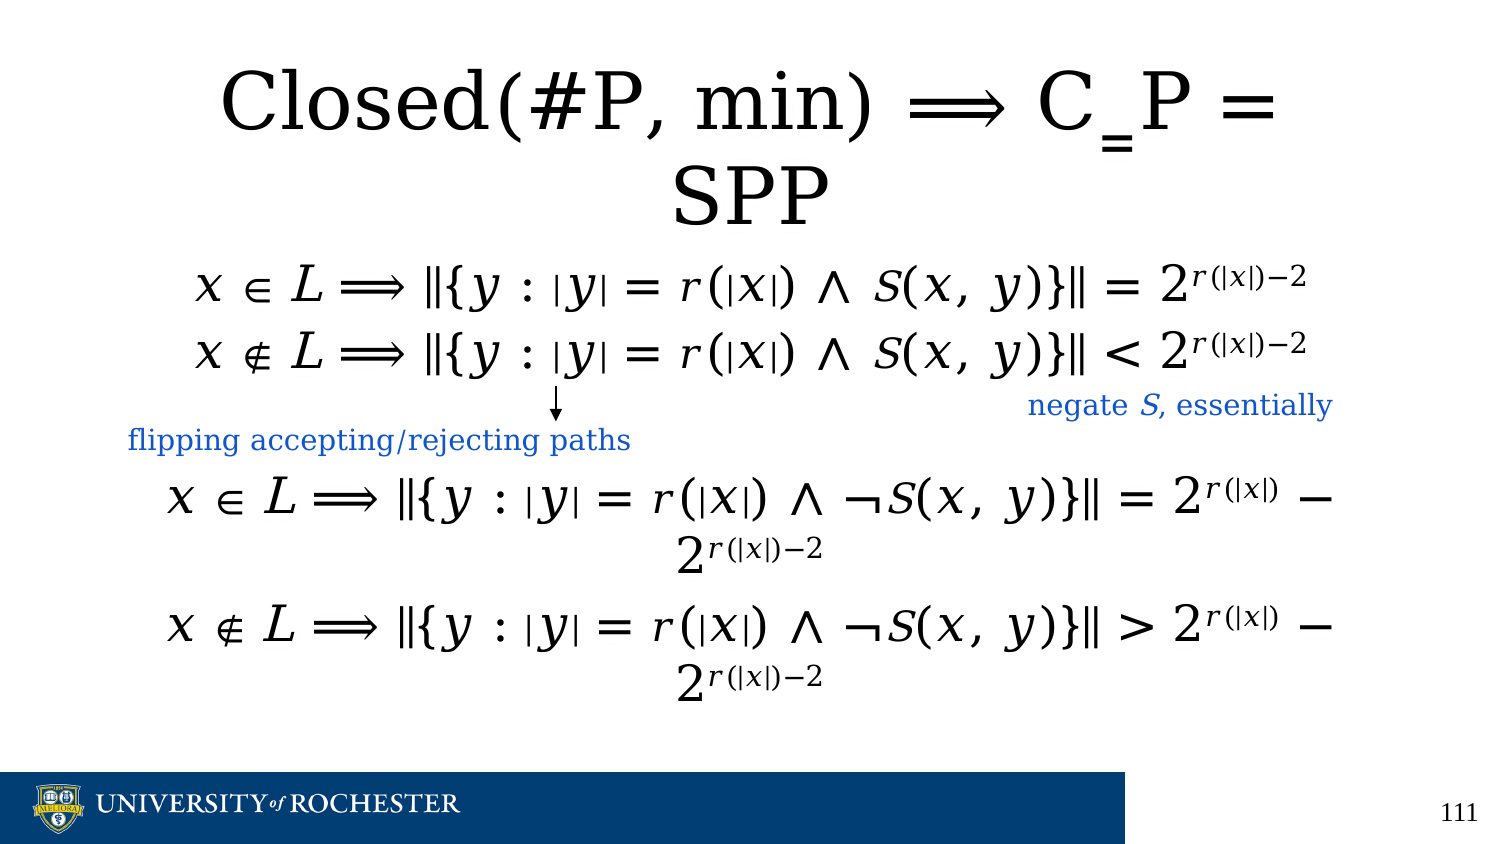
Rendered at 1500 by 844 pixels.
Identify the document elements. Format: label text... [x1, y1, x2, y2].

title Closed(#P, min) ⟹ C‗P = SPP [112, 75, 1388, 216]
slide_number ‹#› [1403, 779, 1494, 844]
list 𝑥 ∈ L ⟹ ‖{𝑦 : |𝑦| = 𝑟(|𝑥|) ∧ S(𝑥, 𝑦)}‖ = 2𝑟(|𝑥|)−2 𝑥 ∉ L ⟹ ‖{𝑦 : |𝑦| = 𝑟(|𝑥|) ∧ S(𝑥, 𝑦)}‖ < 2𝑟(|𝑥|)−2 negate S, essentially flipping accepting/rejecting paths 𝑥 ∈ L ⟹ ‖{𝑦 : |𝑦| = 𝑟(|𝑥|) ∧ ¬S(𝑥, 𝑦)}‖ = 2𝑟(|𝑥|) − 2𝑟(|𝑥|)−2 𝑥 ∉ L ⟹ ‖{𝑦 : |𝑦| = 𝑟(|𝑥|) ∧ ¬S(𝑥, 𝑦)}‖ > 2𝑟(|𝑥|) − 2𝑟(|𝑥|)−2 [112, 243, 1388, 751]
picture [0, 772, 1125, 844]
